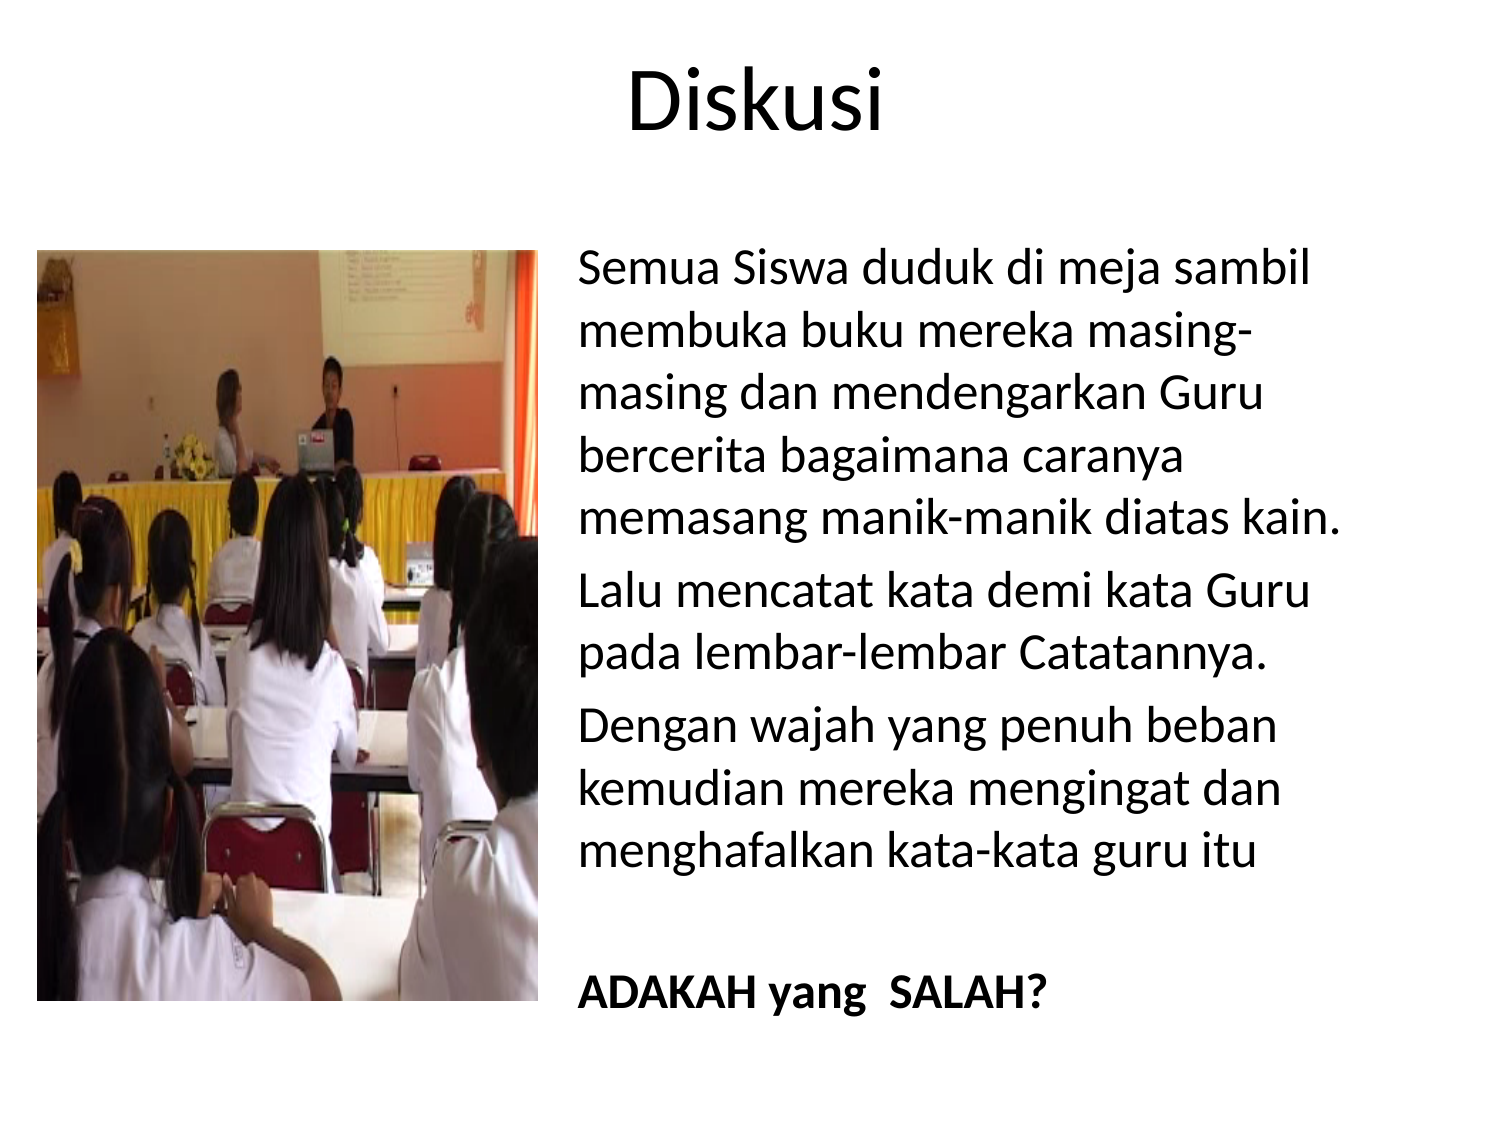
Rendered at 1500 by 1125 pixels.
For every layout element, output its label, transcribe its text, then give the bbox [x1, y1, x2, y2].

picture [37, 249, 538, 1001]
subtitle Semua Siswa duduk di meja sambil membuka buku mereka masing-masing dan mendengarkan Guru bercerita bagaimana caranya memasang manik-manik diatas kain. Lalu mencatat kata demi kata Guru pada lembar-lembar Catatannya. Dengan wajah yang penuh beban kemudian mereka mengingat dan menghafalkan kata-kata guru itu ADAKAH yang SALAH? [562, 224, 1413, 1038]
title Diskusi [537, 24, 975, 163]
